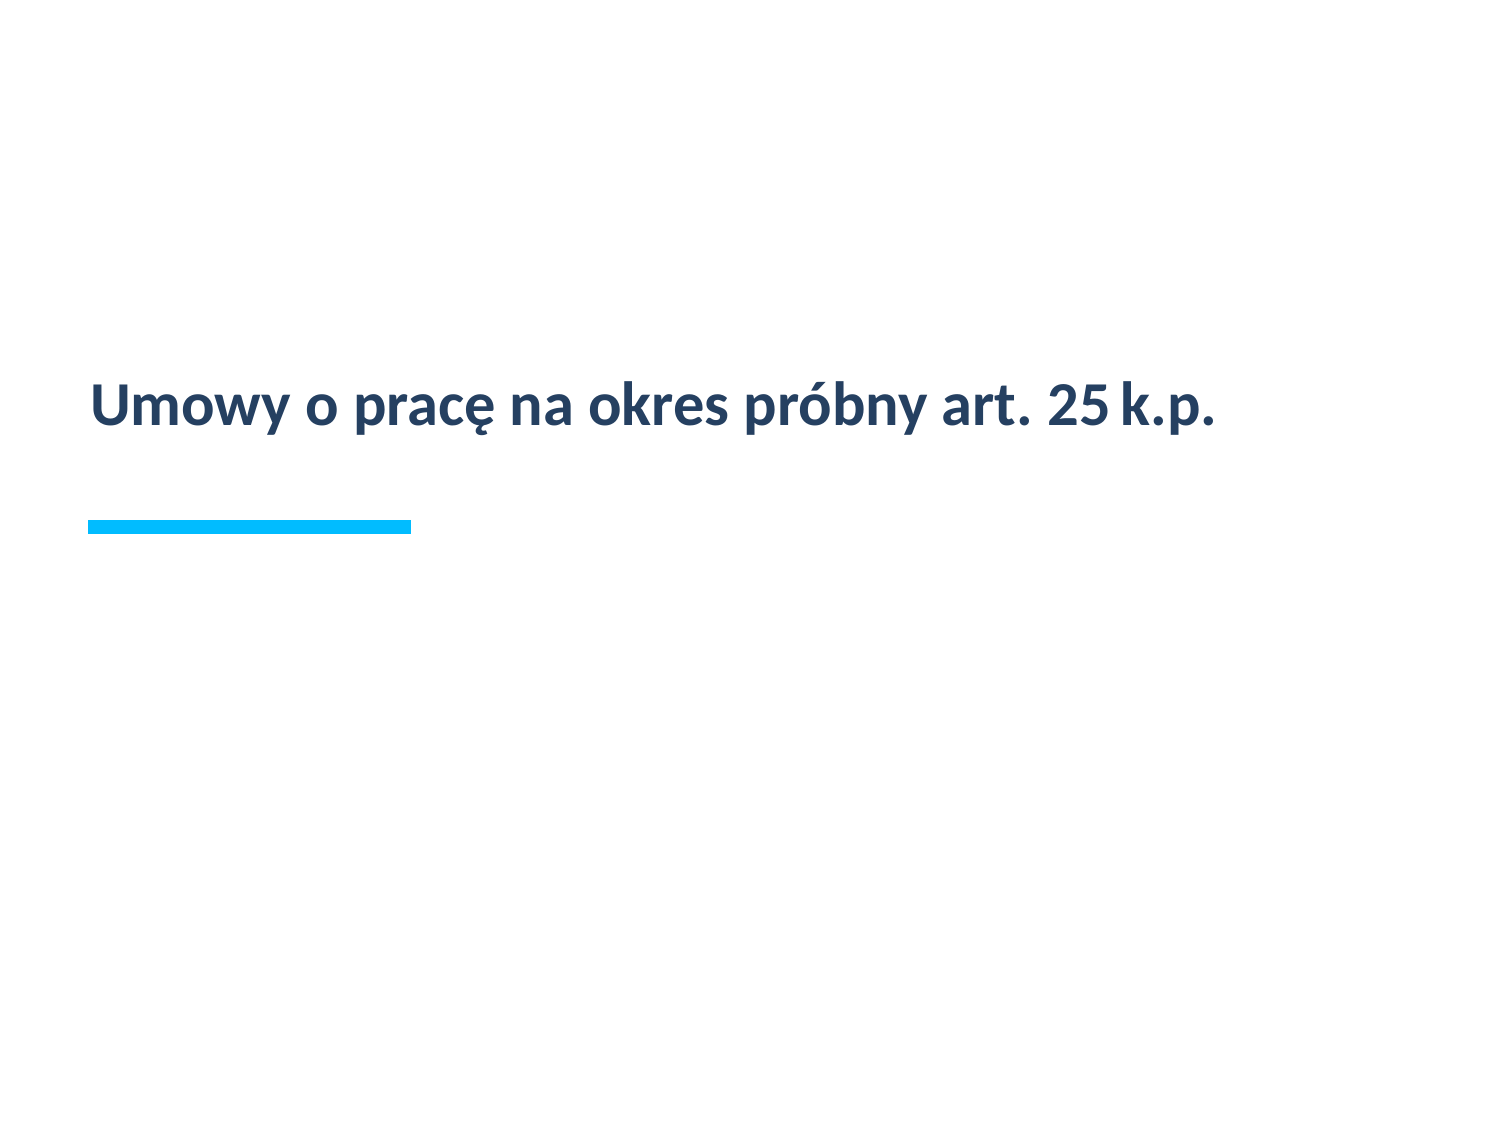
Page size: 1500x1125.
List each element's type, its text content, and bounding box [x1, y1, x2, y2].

list Umowy o pracę na okres próbny art. 25 k.p. [75, 262, 1425, 1005]
